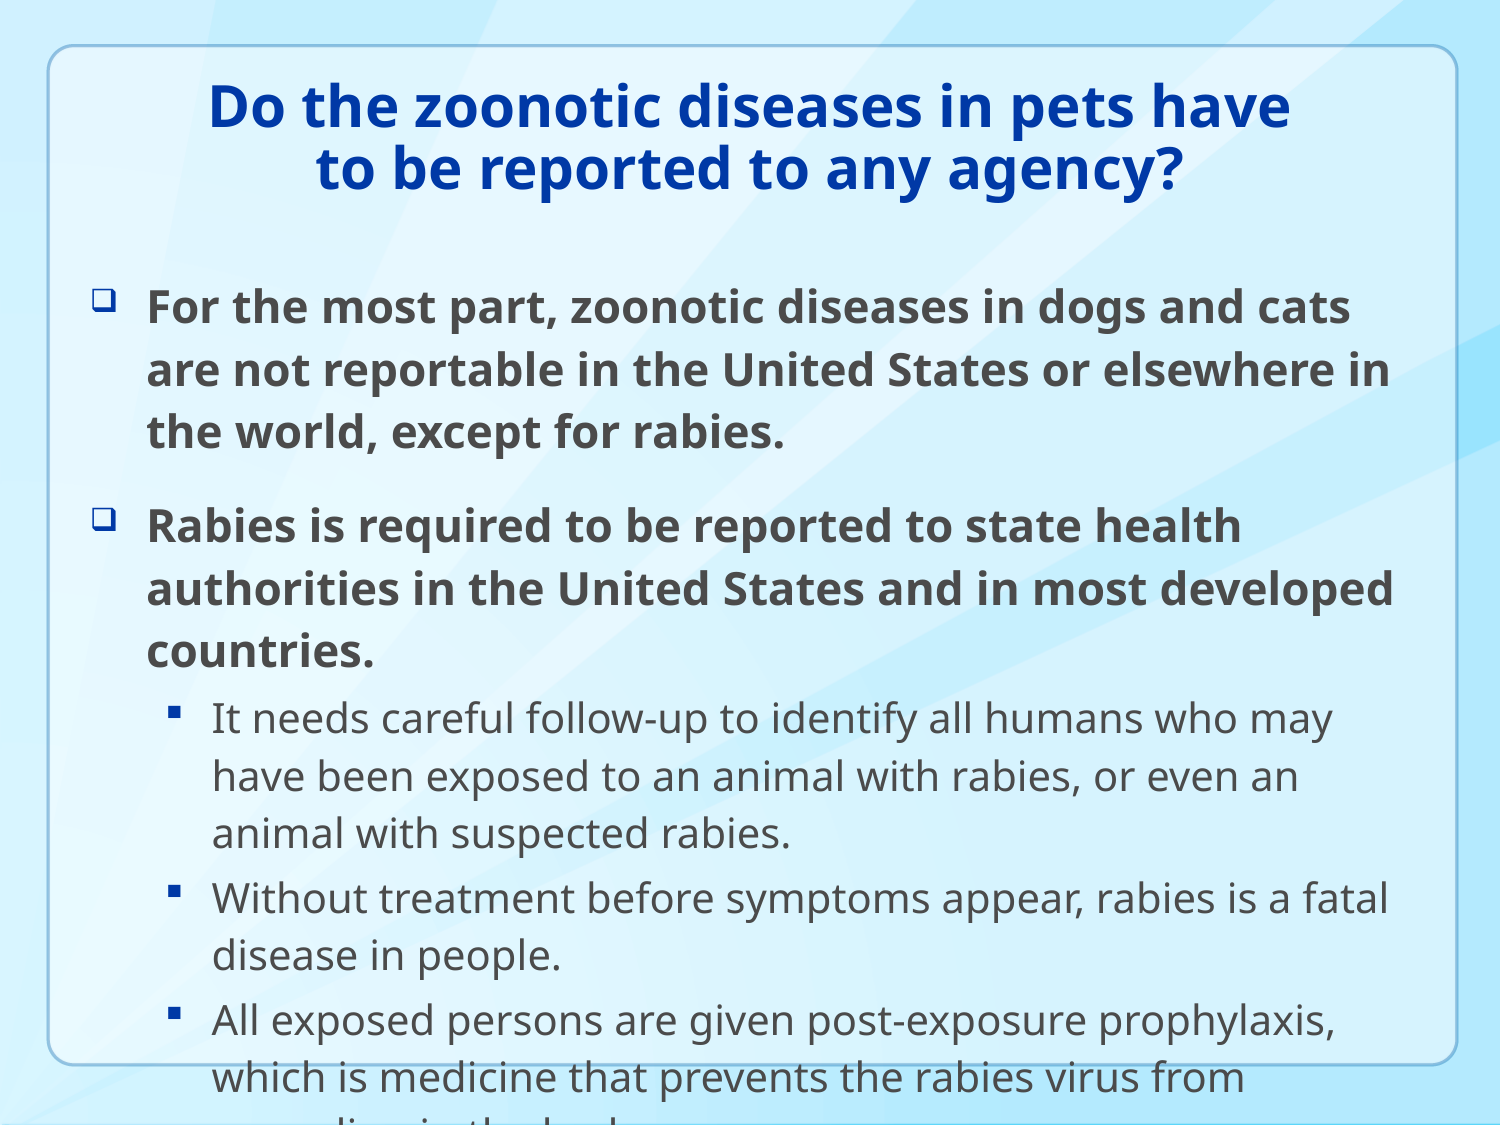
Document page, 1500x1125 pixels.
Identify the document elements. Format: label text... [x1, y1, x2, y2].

list For the most part, zoonotic diseases in dogs and cats are not reportable in the United States or elsewhere in the world, except for rabies. Rabies is required to be reported to state health authorities in the United States and in most developed countries. It needs careful follow-up to identify all humans who may have been exposed to an animal with rabies, or even an animal with suspected rabies. Without treatment before symptoms appear, rabies is a fatal disease in people. All exposed persons are given post-exposure prophylaxis, which is medicine that prevents the rabies virus from spreading in the body. [75, 262, 1438, 1075]
picture [0, 0, 1500, 1125]
title Do the zoonotic diseases in pets have to be reported to any agency? [174, 45, 1325, 233]
